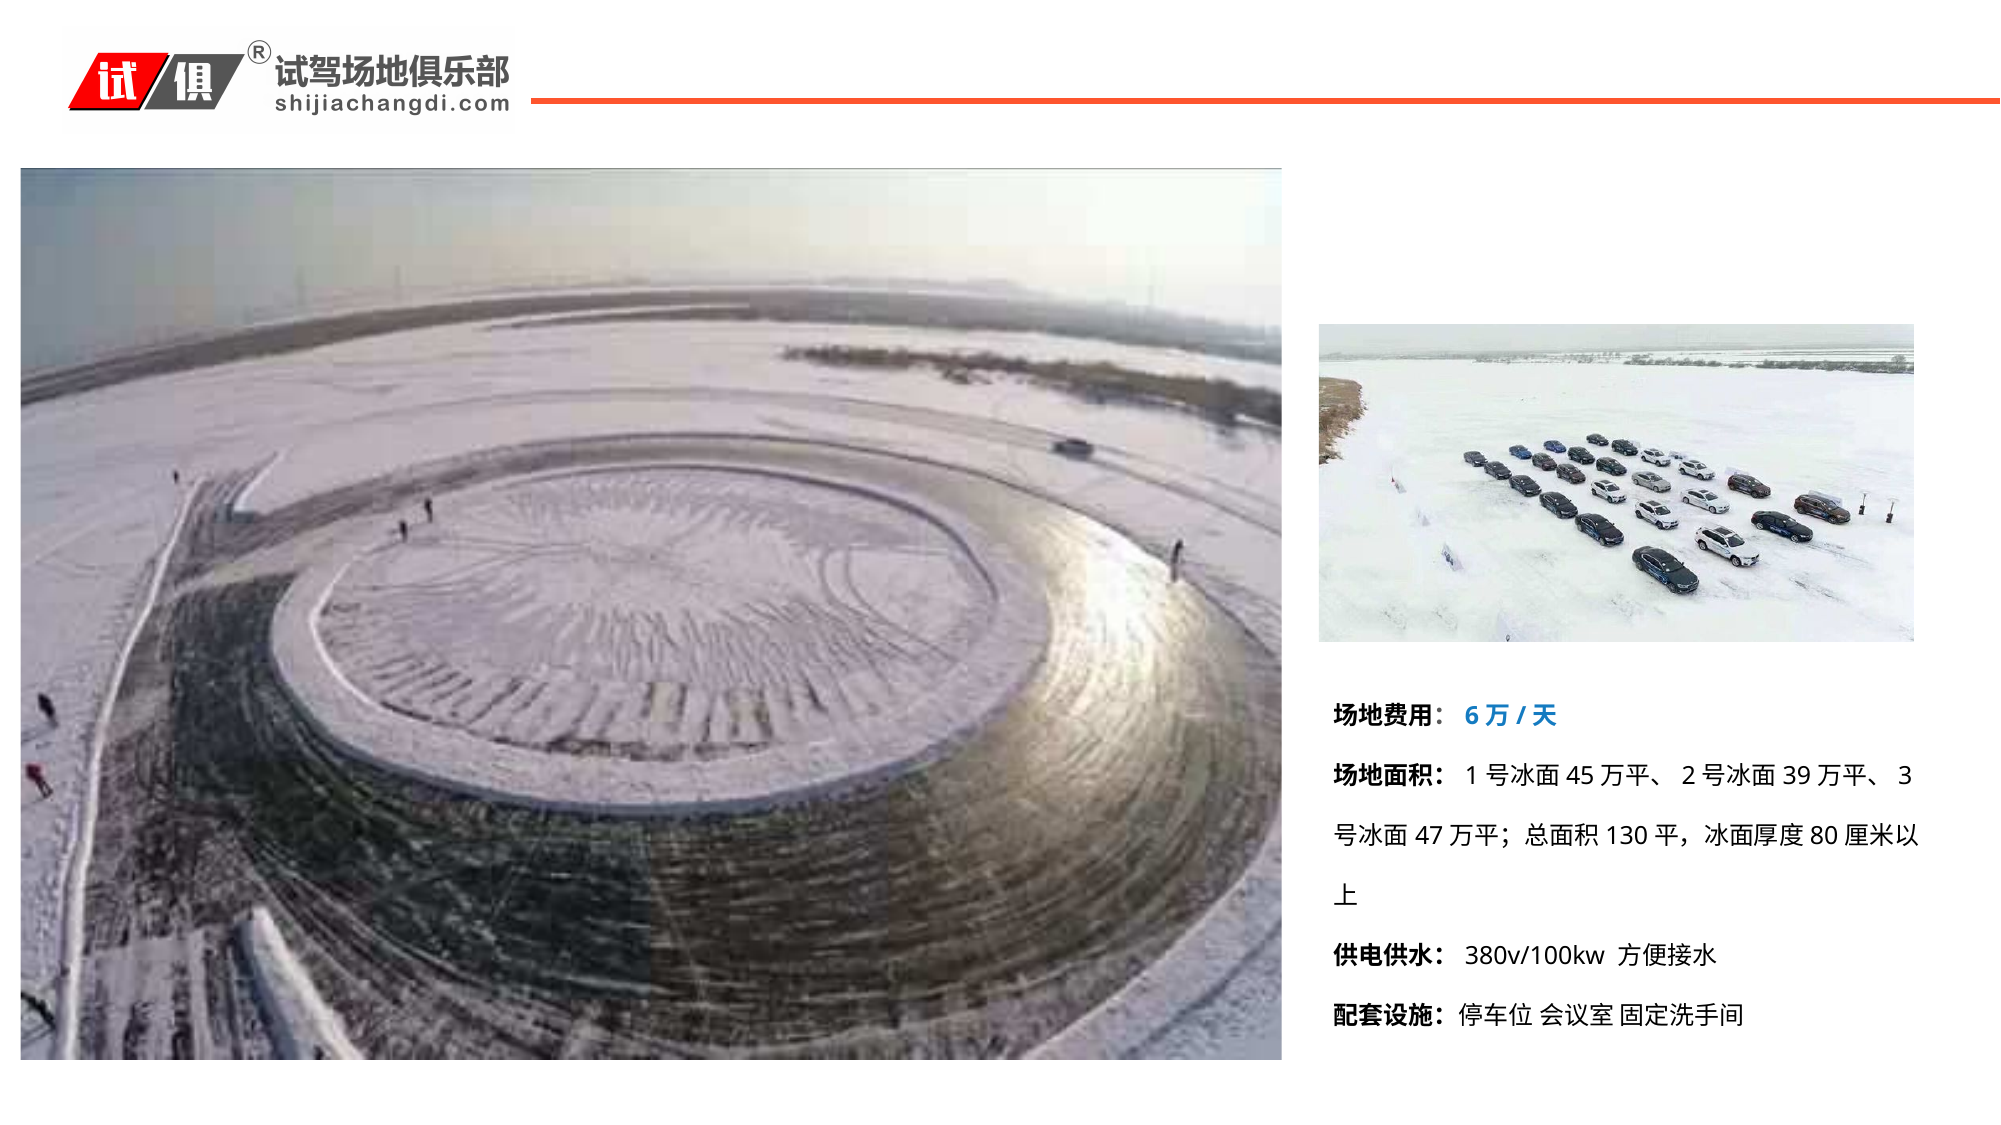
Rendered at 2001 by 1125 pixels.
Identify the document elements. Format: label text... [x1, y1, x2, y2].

text_box 场地费用：6万/天 场地面积：1号冰面45万平、2号冰面39万平、3号冰面47万平；总面积130平，冰面厚度80厘米以上 供电供水：380v/100kw 方便接水 配套设施：停车位 会议室 固定洗手间 [1319, 662, 1949, 1037]
picture [1318, 324, 1914, 642]
picture [53, 26, 531, 134]
picture [20, 167, 1282, 1060]
